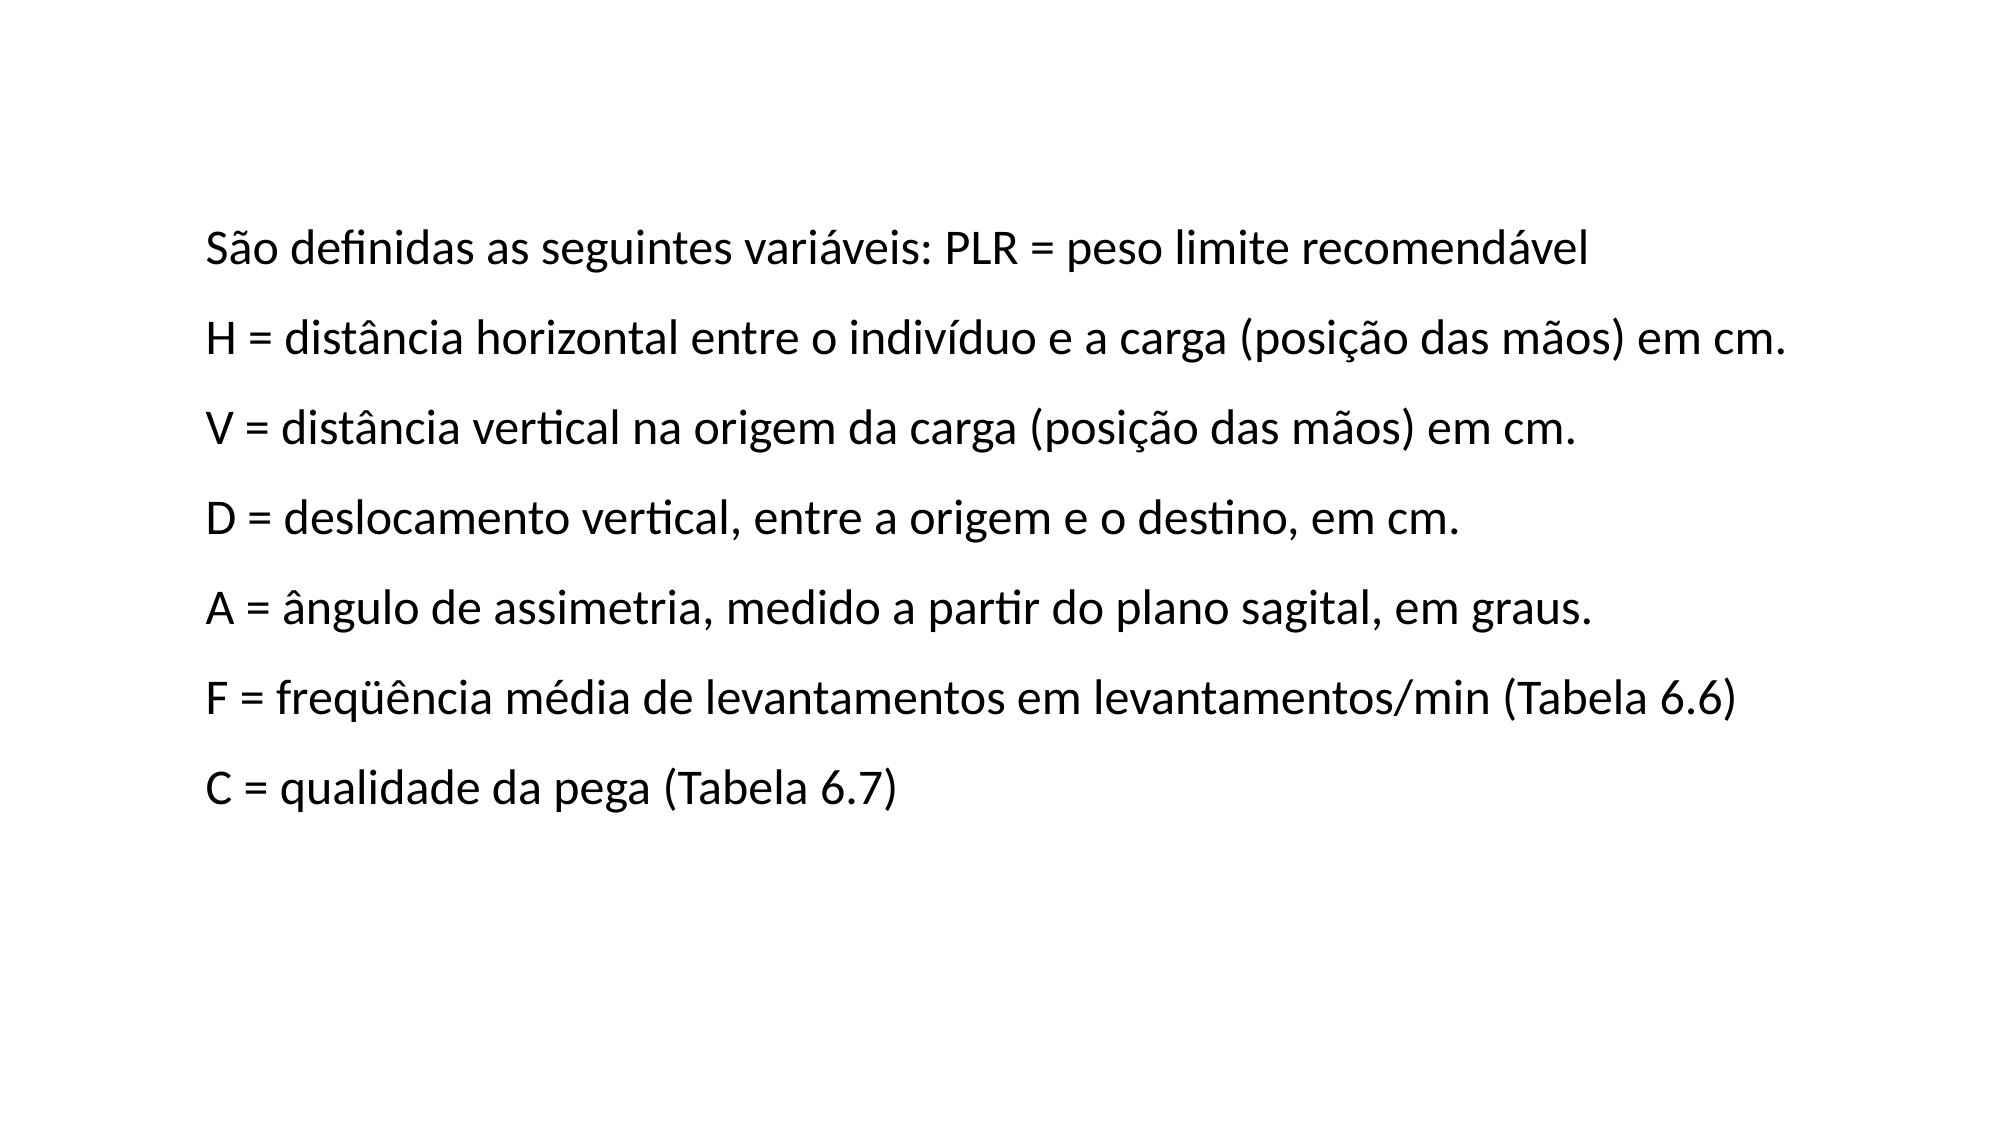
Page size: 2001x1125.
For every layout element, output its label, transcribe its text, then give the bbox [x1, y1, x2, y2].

text_box São definidas as seguintes variáveis: PLR = peso limite recomendável H = distância horizontal entre o indivíduo e a carga (posição das mãos) em cm. V = distância vertical na origem da carga (posição das mãos) em cm. D = deslocamento vertical, entre a origem e o destino, em cm. A = ângulo de assimetria, medido a partir do plano sagital, em graus. F = freqüência média de levantamentos em levantamentos/min (Tabela 6.6) C = qualidade da pega (Tabela 6.7) [190, 177, 1869, 823]
